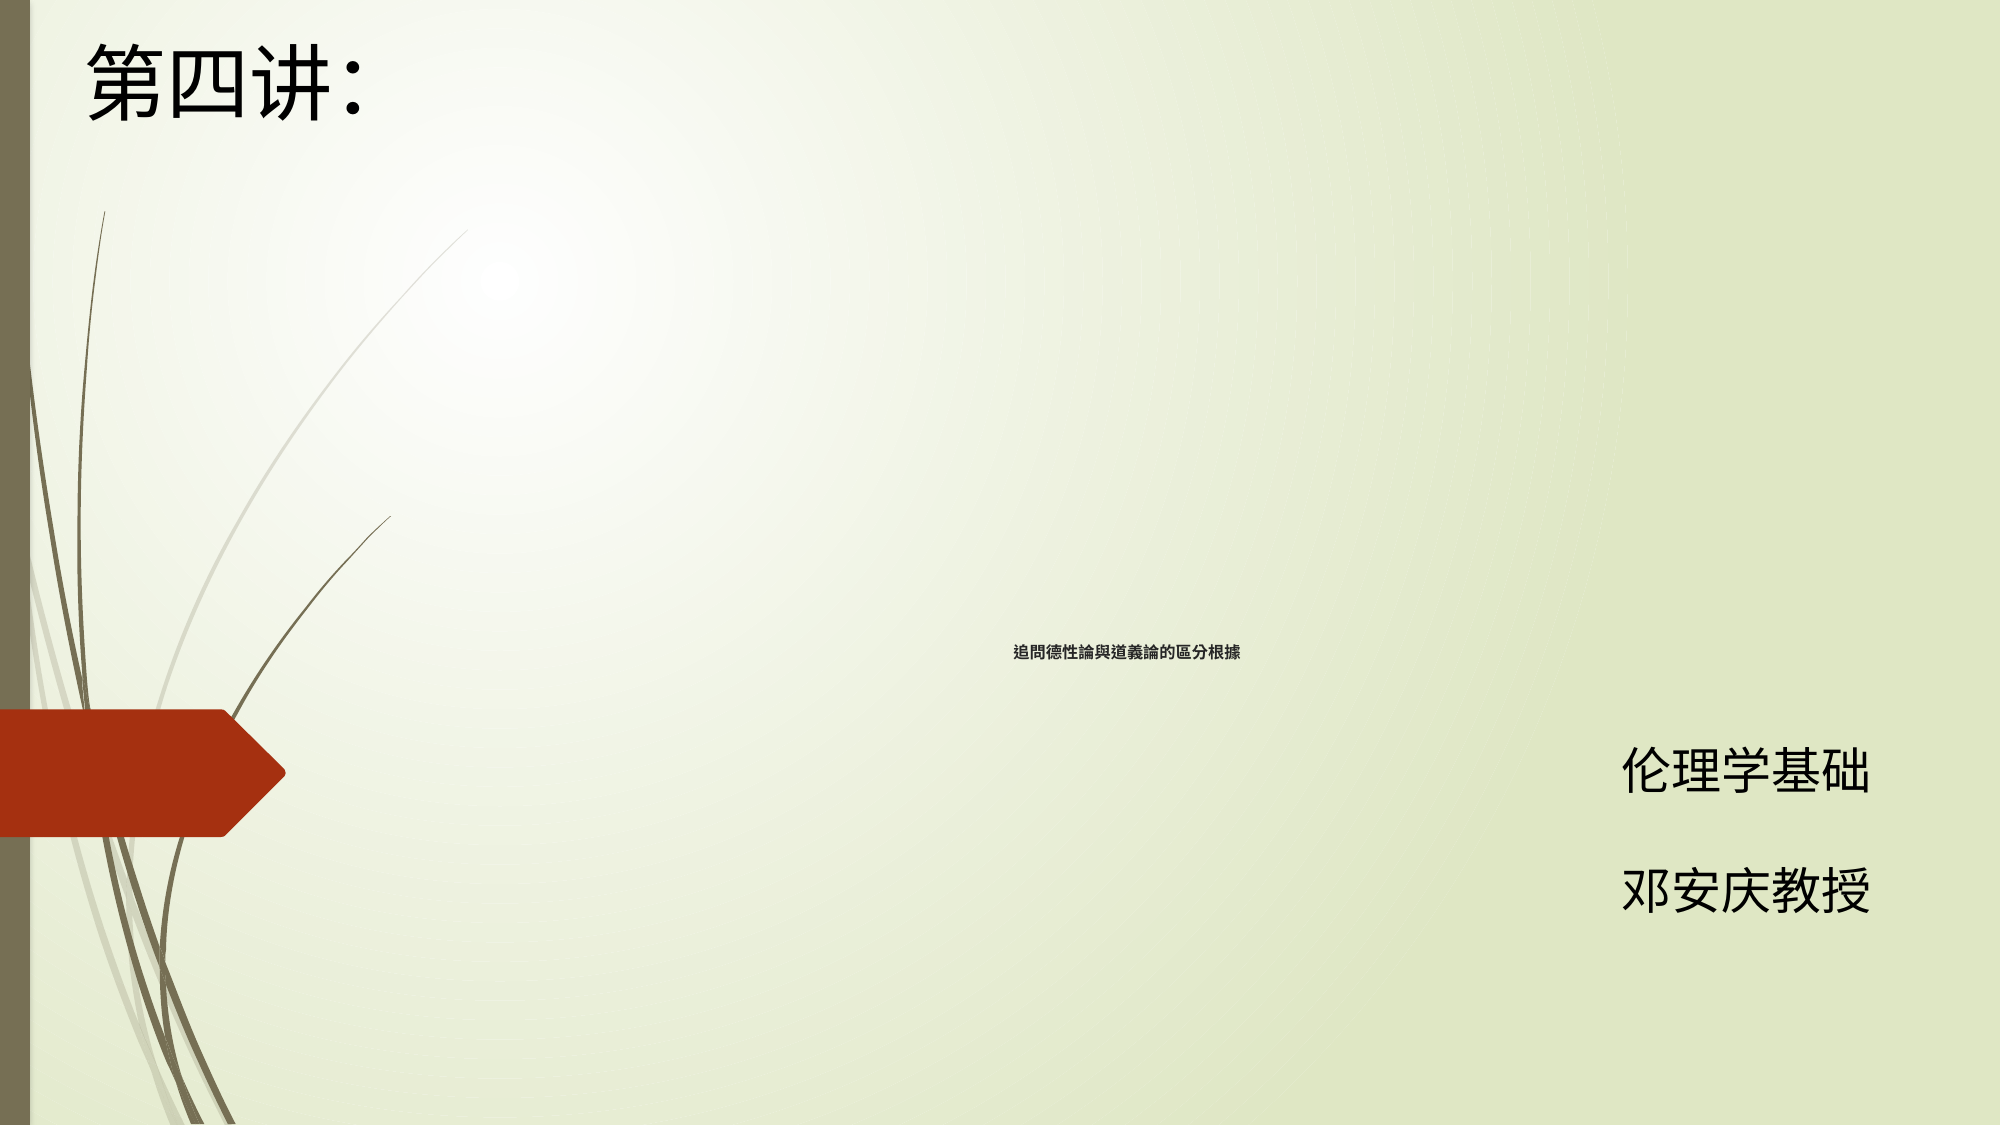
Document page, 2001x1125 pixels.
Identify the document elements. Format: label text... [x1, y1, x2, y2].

text_box 伦理学基础 邓安庆教授 [1606, 731, 2000, 927]
title 追問德性論與道義論的區分根據 [254, 333, 2000, 705]
text_box 第四讲： [68, 24, 589, 139]
